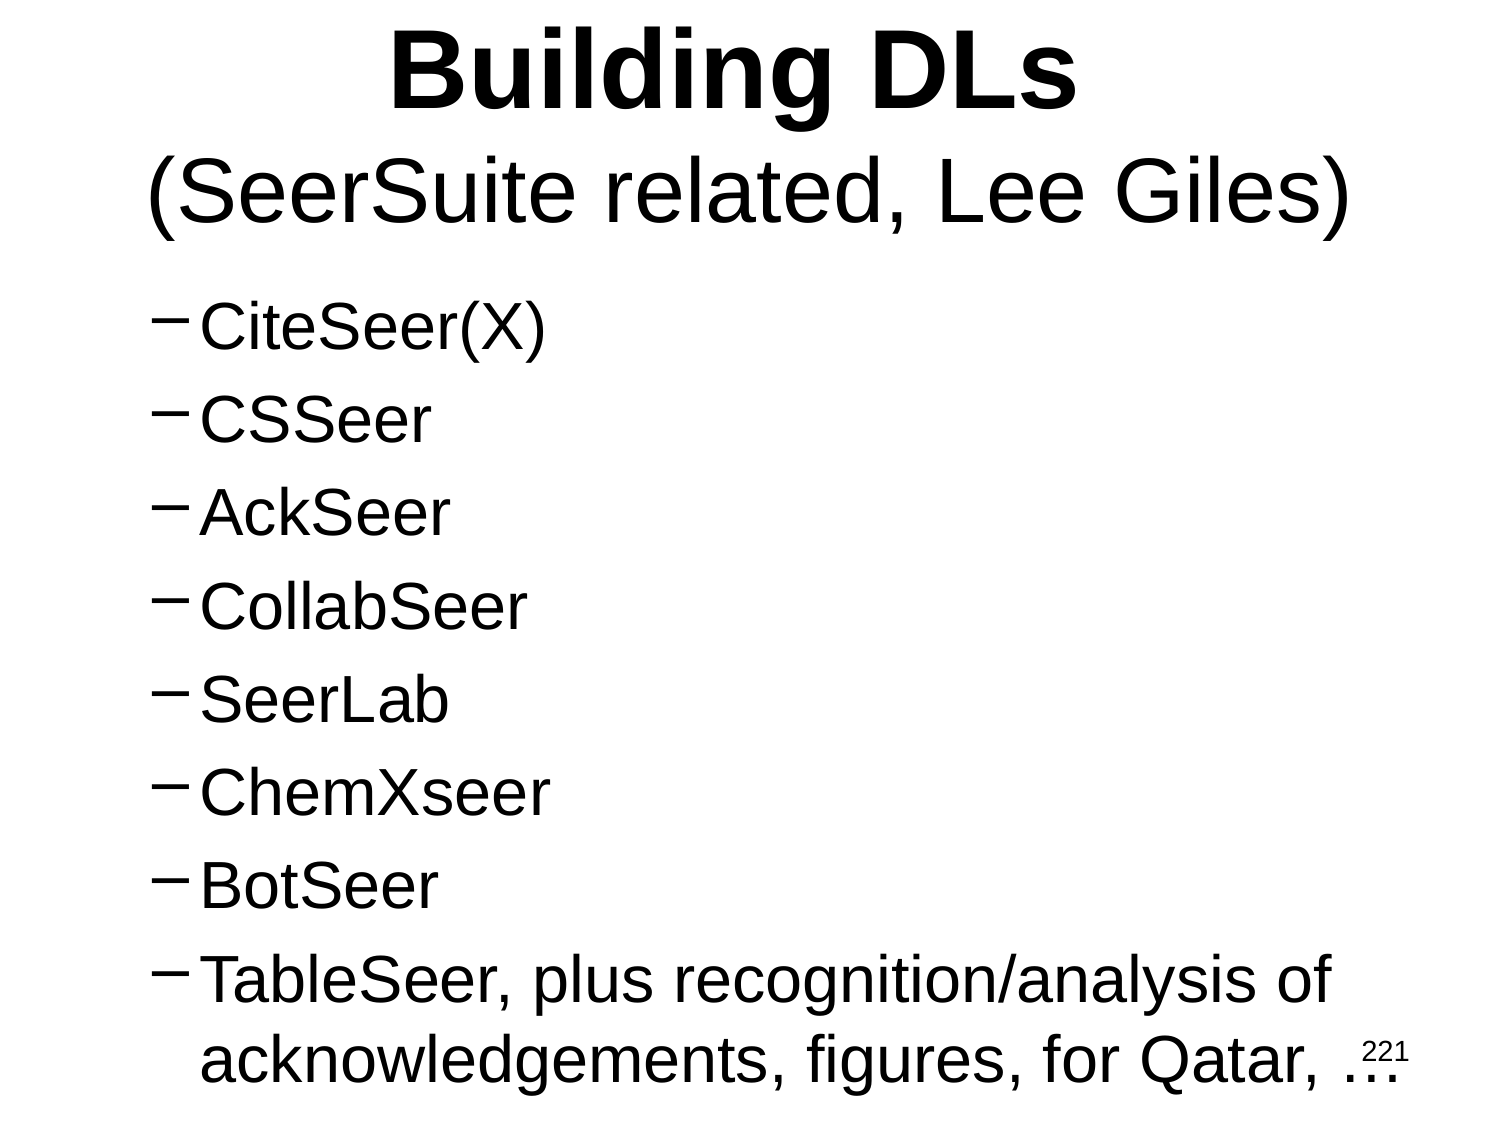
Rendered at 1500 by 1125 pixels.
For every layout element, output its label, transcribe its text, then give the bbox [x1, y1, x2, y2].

list CiteSeer(X) CSSeer AckSeer CollabSeer SeerLab ChemXseer BotSeer TableSeer, plus recognition/analysis of acknowledgements, figures, for Qatar, … [62, 274, 1488, 1018]
title Building DLs (SeerSuite related, Lee Giles) [74, 24, 1426, 213]
slide_number 221 [1074, 1024, 1426, 1103]
